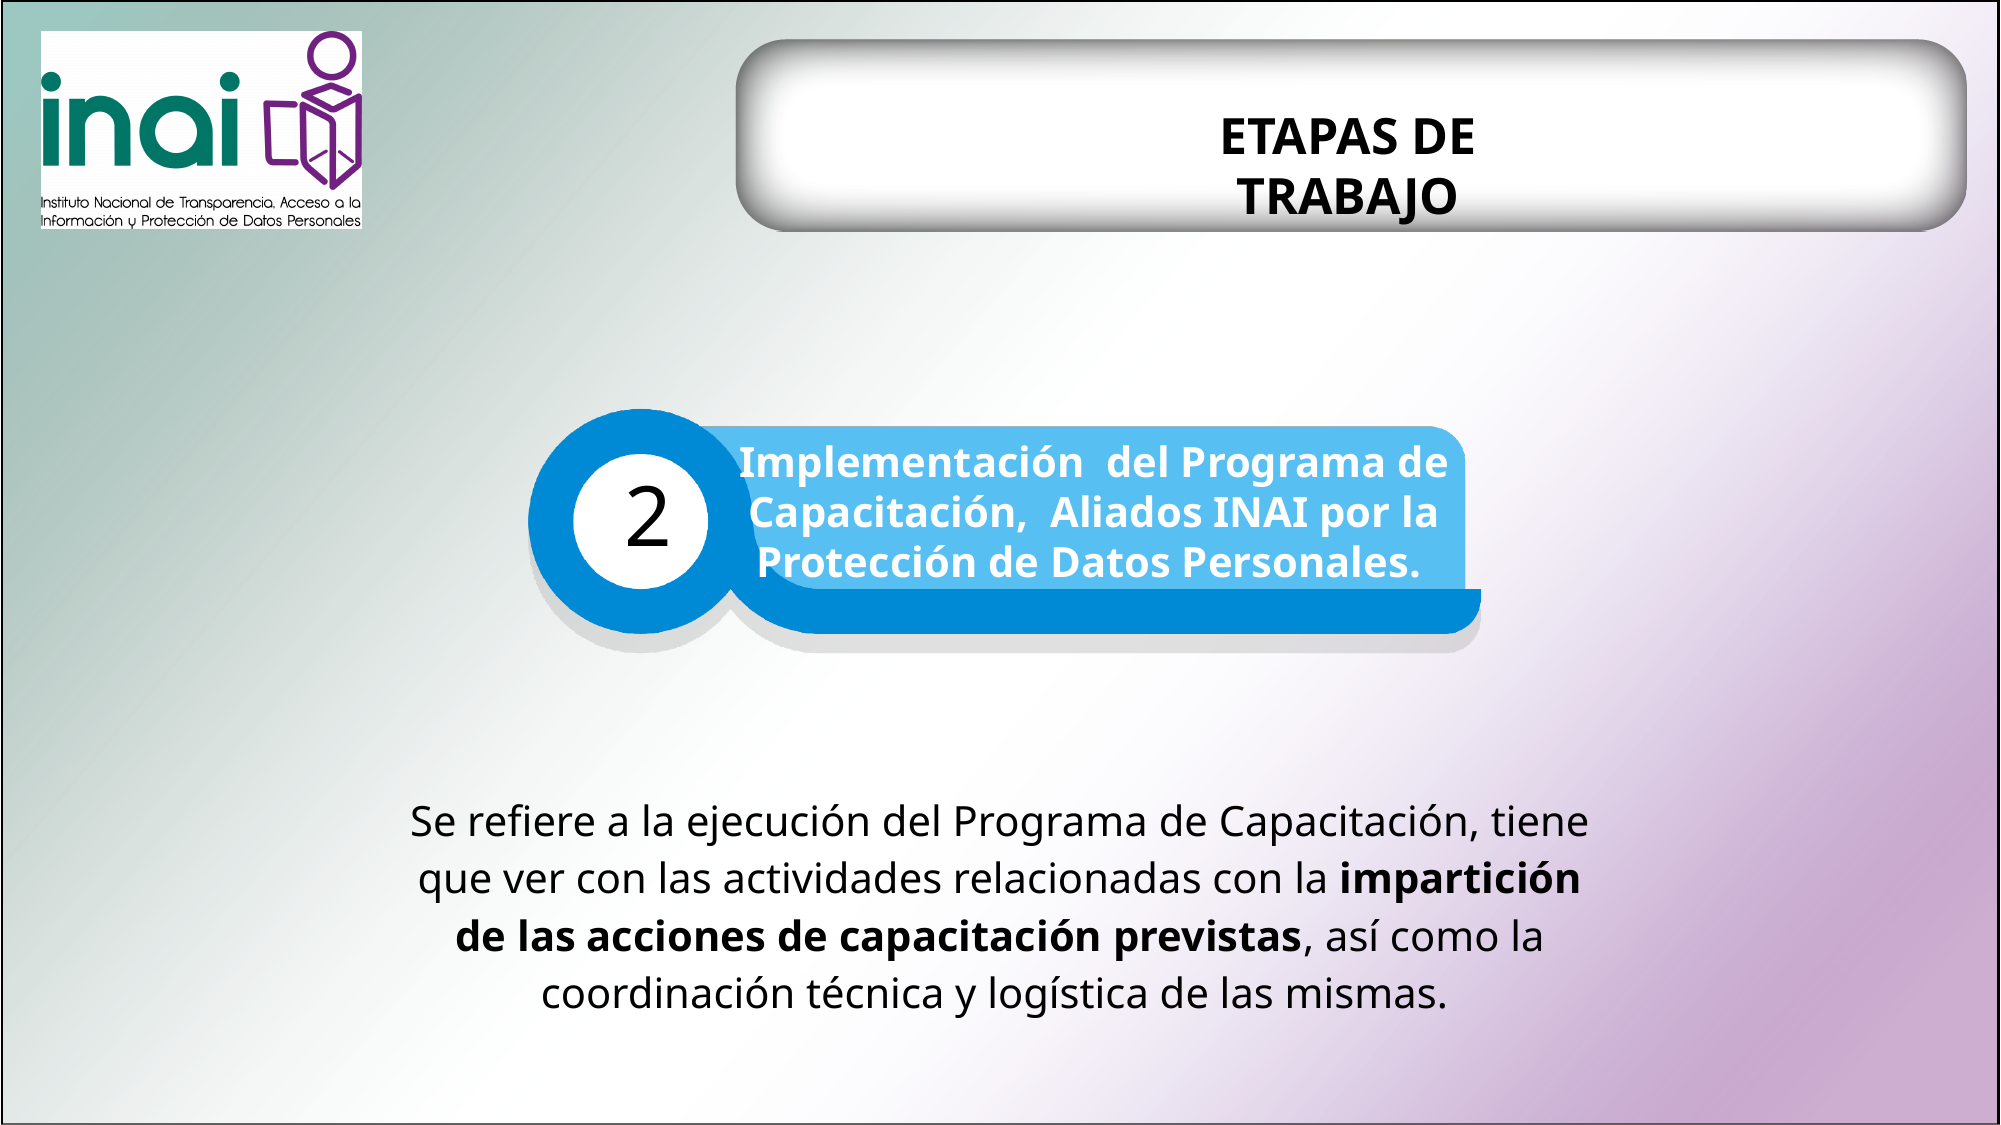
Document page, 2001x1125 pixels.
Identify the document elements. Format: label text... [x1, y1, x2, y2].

picture [0, 0, 2000, 1125]
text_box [515, 389, 1508, 668]
text_box Se refiere a la ejecución del Programa de Capacitación, tiene que ver con las actividades relacionadas con la impartición de las acciones de capacitación previstas, así como la coordinación técnica y logística de las mismas. [373, 779, 1626, 1025]
